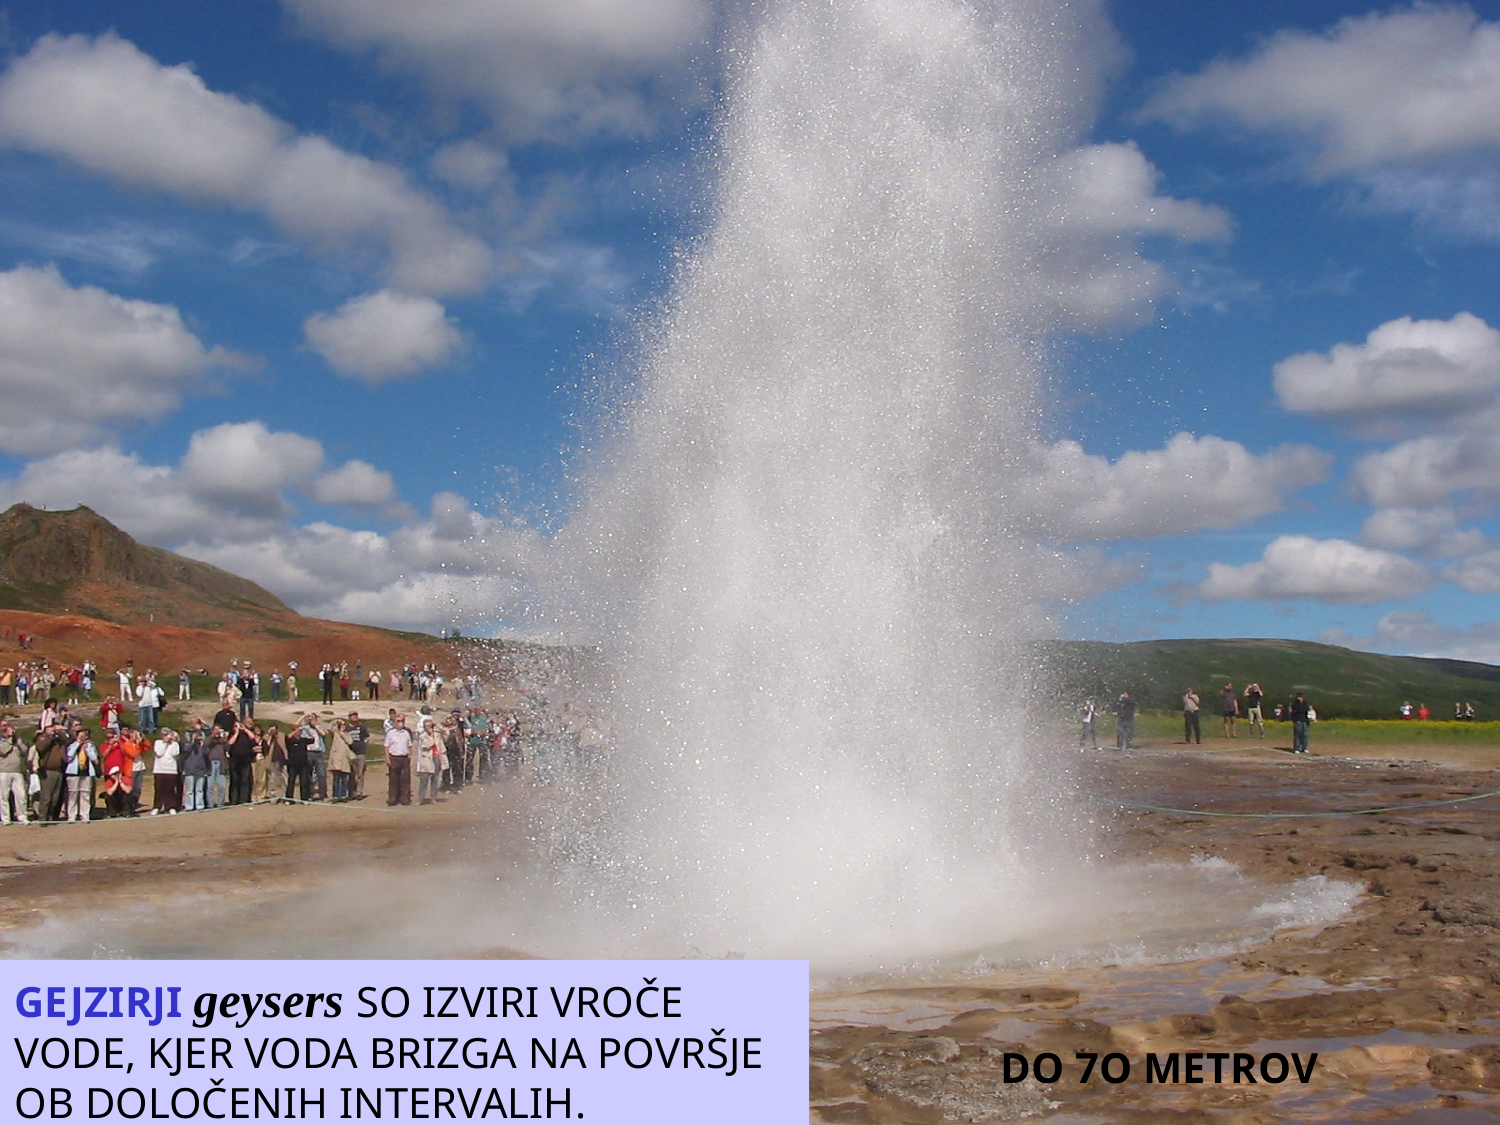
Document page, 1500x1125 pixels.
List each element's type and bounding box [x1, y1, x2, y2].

list [0, 0, 1500, 1125]
